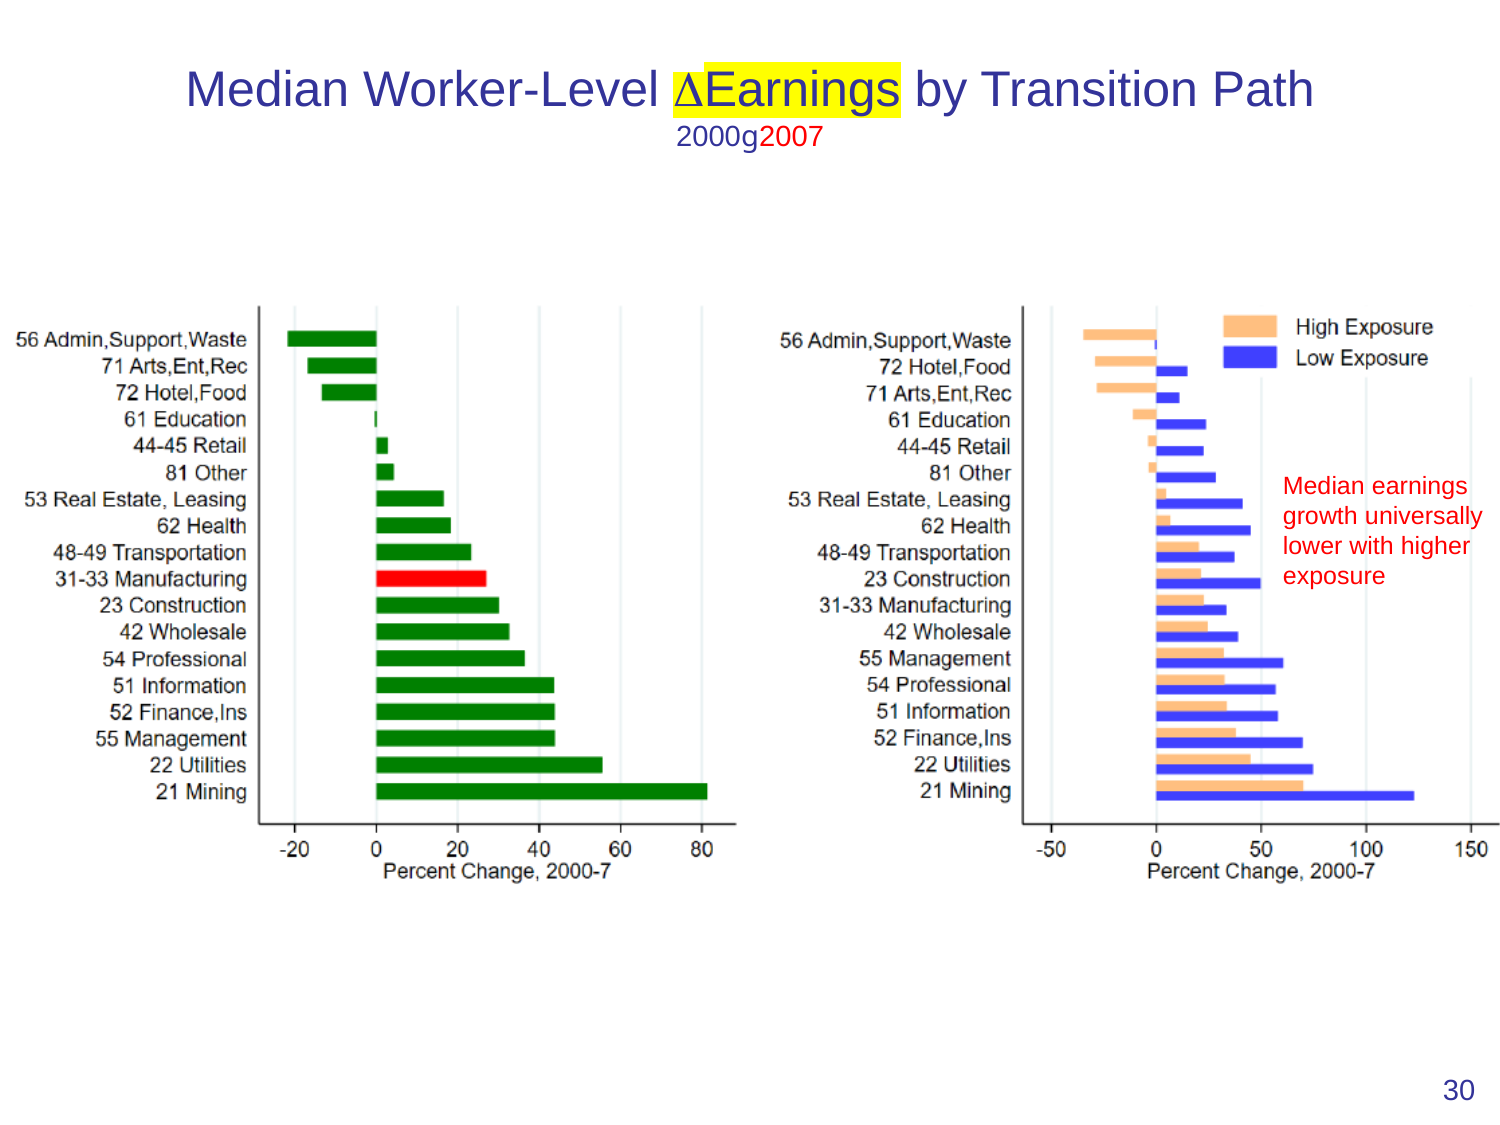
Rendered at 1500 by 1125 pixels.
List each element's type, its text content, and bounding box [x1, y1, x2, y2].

slide_number 30 [1408, 1028, 1491, 1108]
title Median Worker-Level DEarnings by Transition Path 2000g2007 [57, 44, 1443, 165]
picture [751, 304, 1500, 894]
picture [1, 304, 749, 894]
